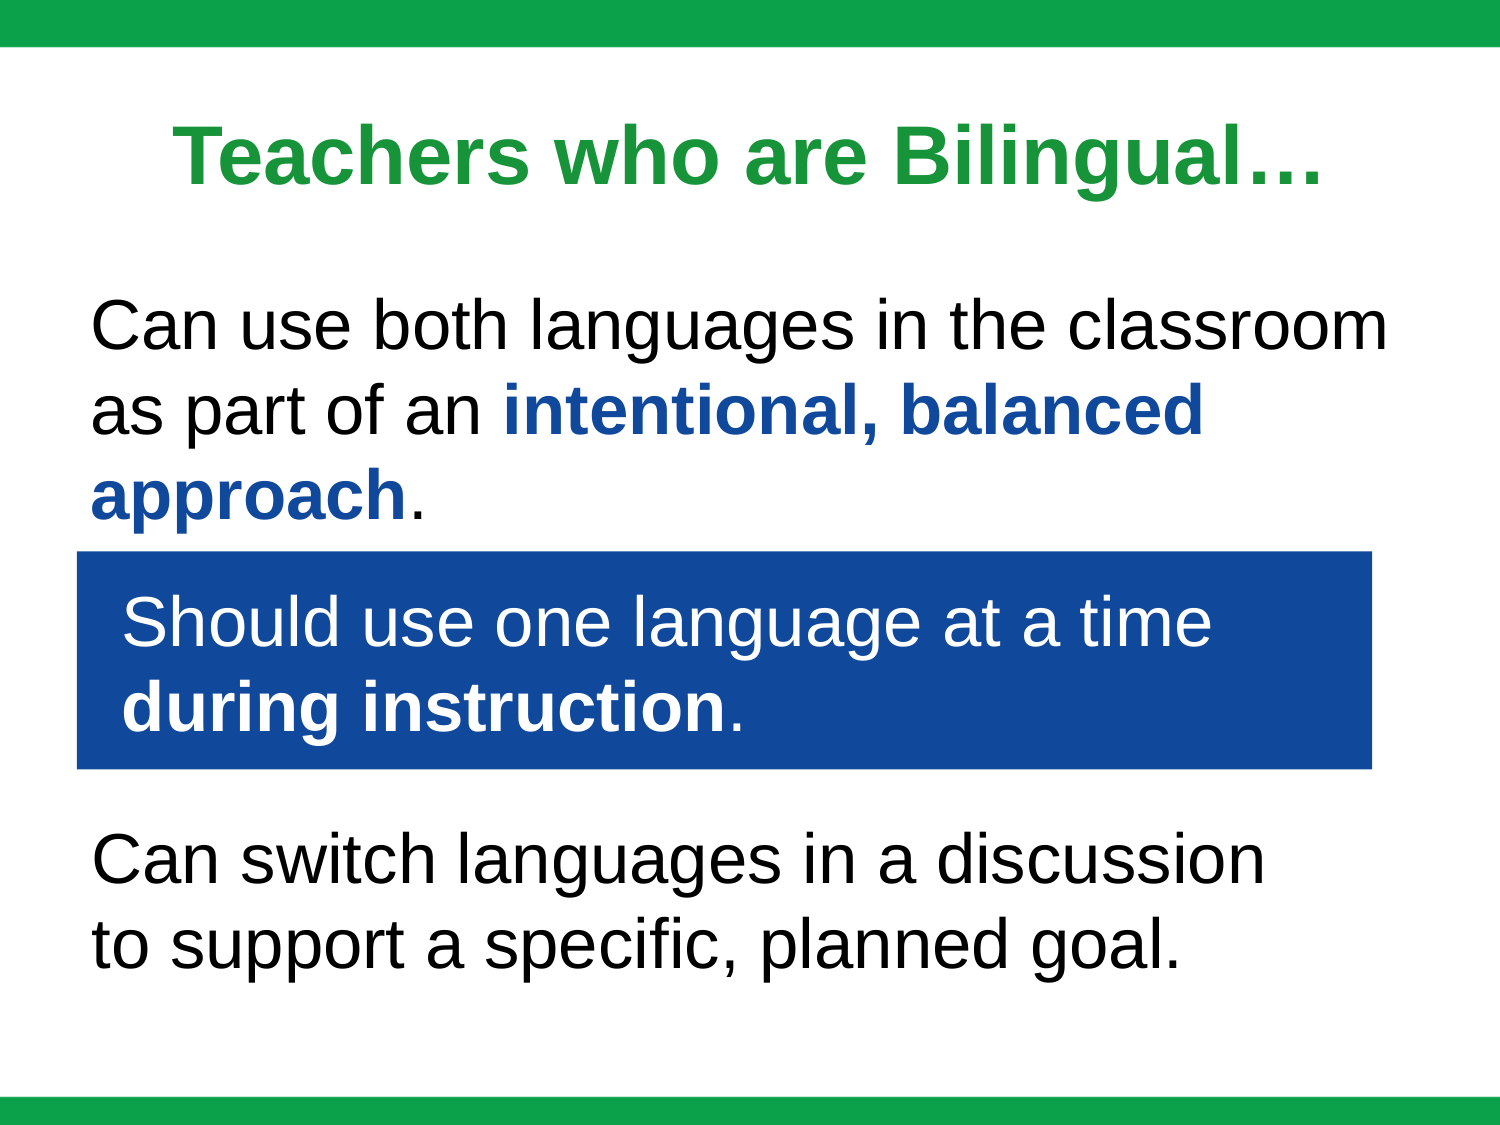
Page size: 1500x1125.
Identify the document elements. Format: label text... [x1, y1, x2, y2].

list Can use both languages in the classroom as part of an intentional, balanced approach. [75, 270, 1428, 538]
text_box Can switch languages in a discussion to support a specific, planned goal. [76, 805, 1338, 990]
picture [0, 0, 1500, 57]
title Teachers who are Bilingual… [0, 57, 1500, 245]
text_box Should use one language at a time during instruction. [76, 551, 1373, 770]
picture [0, 245, 1500, 1125]
